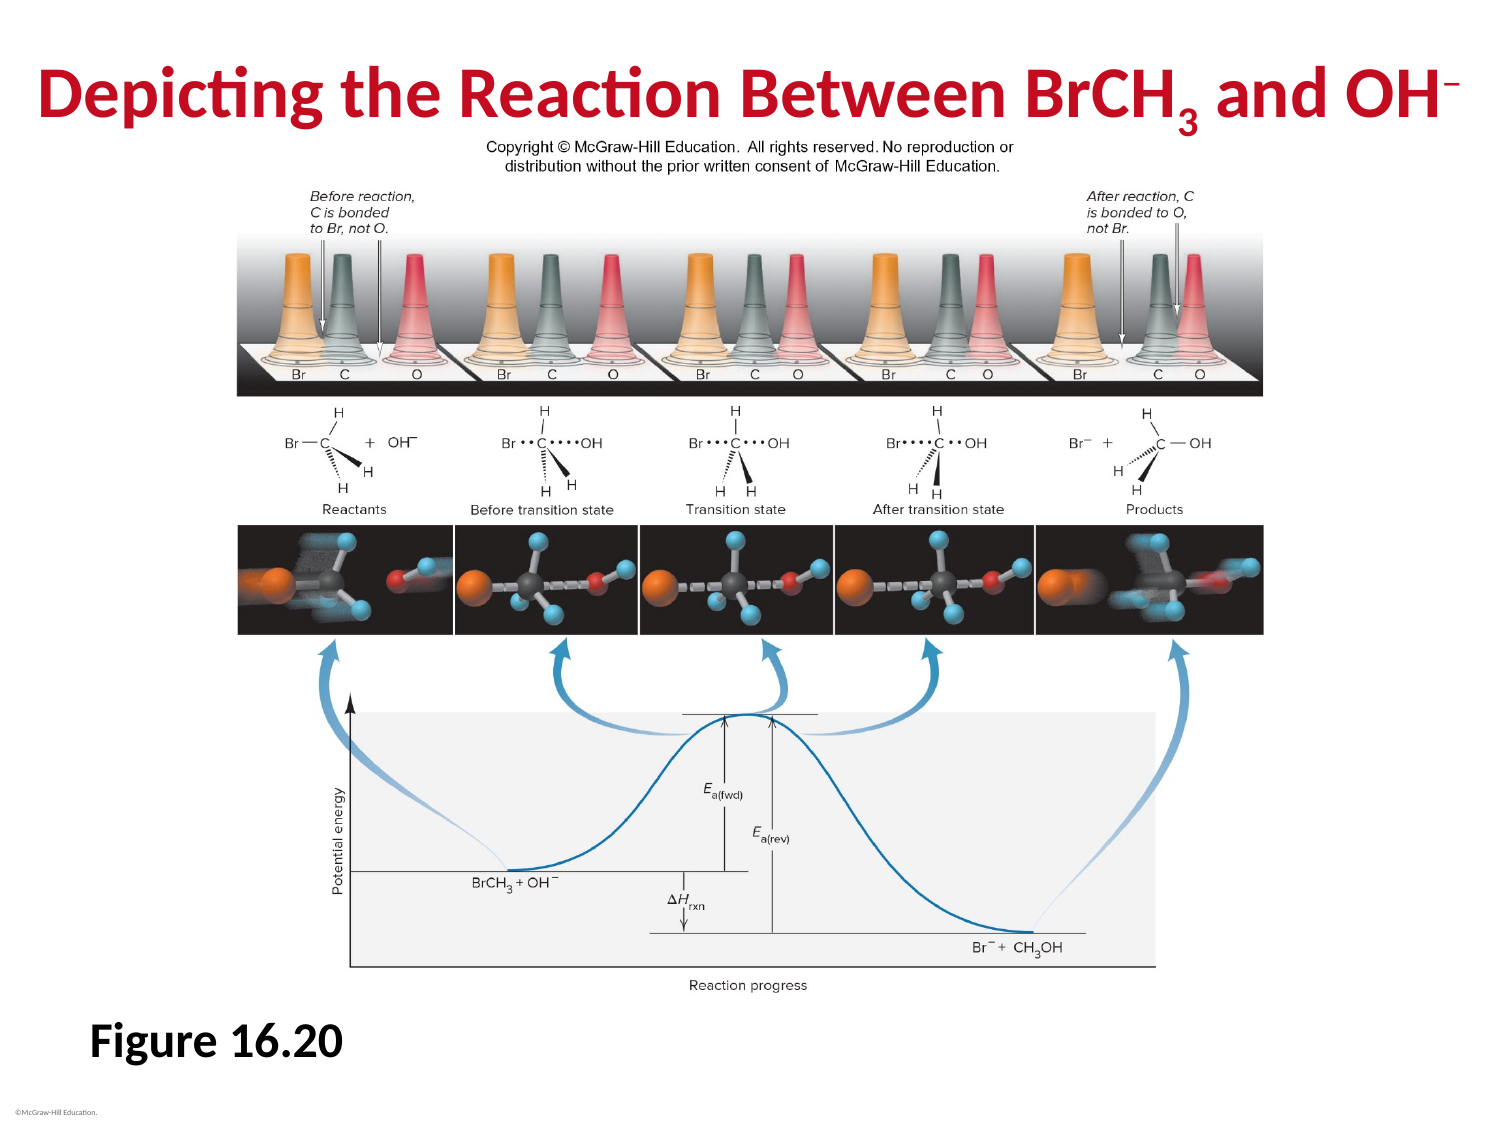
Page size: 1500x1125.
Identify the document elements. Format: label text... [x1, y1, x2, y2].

title Depicting the Reaction Between BrCH3 and OH– [0, 37, 1500, 138]
picture [235, 140, 1265, 993]
list Figure 16.20 [75, 999, 1425, 1075]
